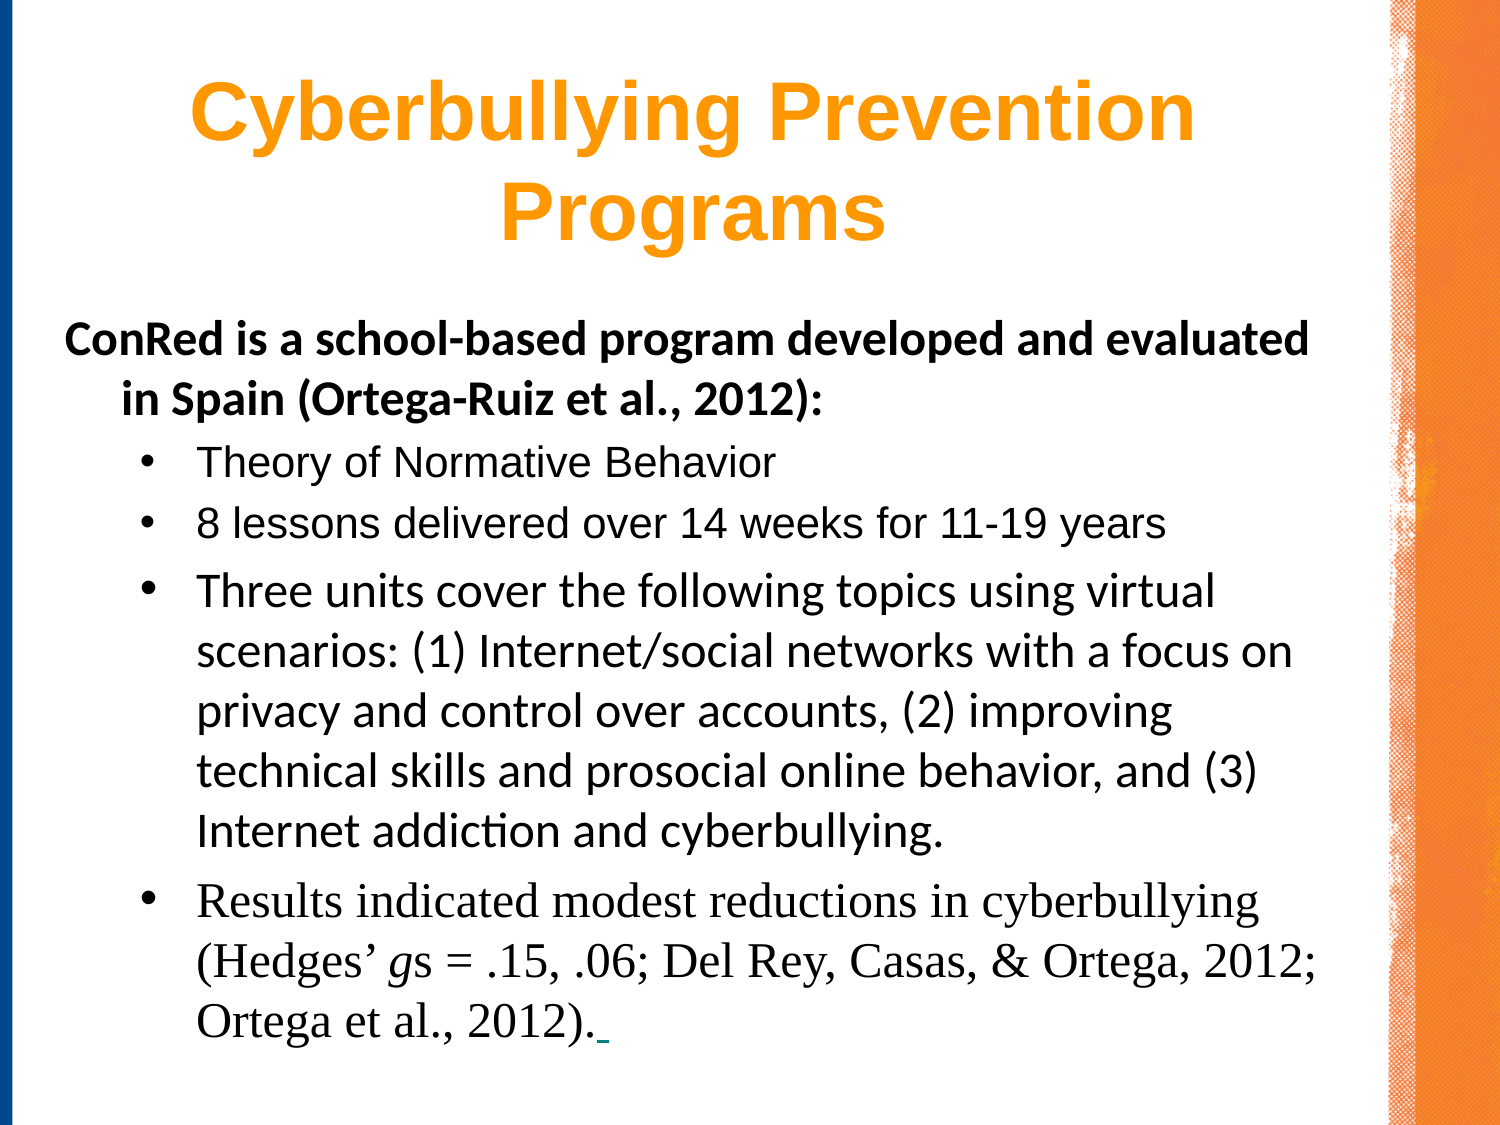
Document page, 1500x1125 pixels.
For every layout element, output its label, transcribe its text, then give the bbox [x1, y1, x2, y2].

title Cyberbullying Prevention Programs [50, 50, 1338, 163]
list ConRed is a school-based program developed and evaluated in Spain (Ortega-Ruiz et al., 2012): Theory of Normative Behavior 8 lessons delivered over 14 weeks for 11-19 years Three units cover the following topics using virtual scenarios: (1) Internet/social networks with a focus on privacy and control over accounts, (2) improving technical skills and prosocial online behavior, and (3) Internet addiction and cyberbullying. Results indicated modest reductions in cyberbullying (Hedges’ gs = .15, .06; Del Rey, Casas, & Ortega, 2012; Ortega et al., 2012). [50, 297, 1338, 1098]
